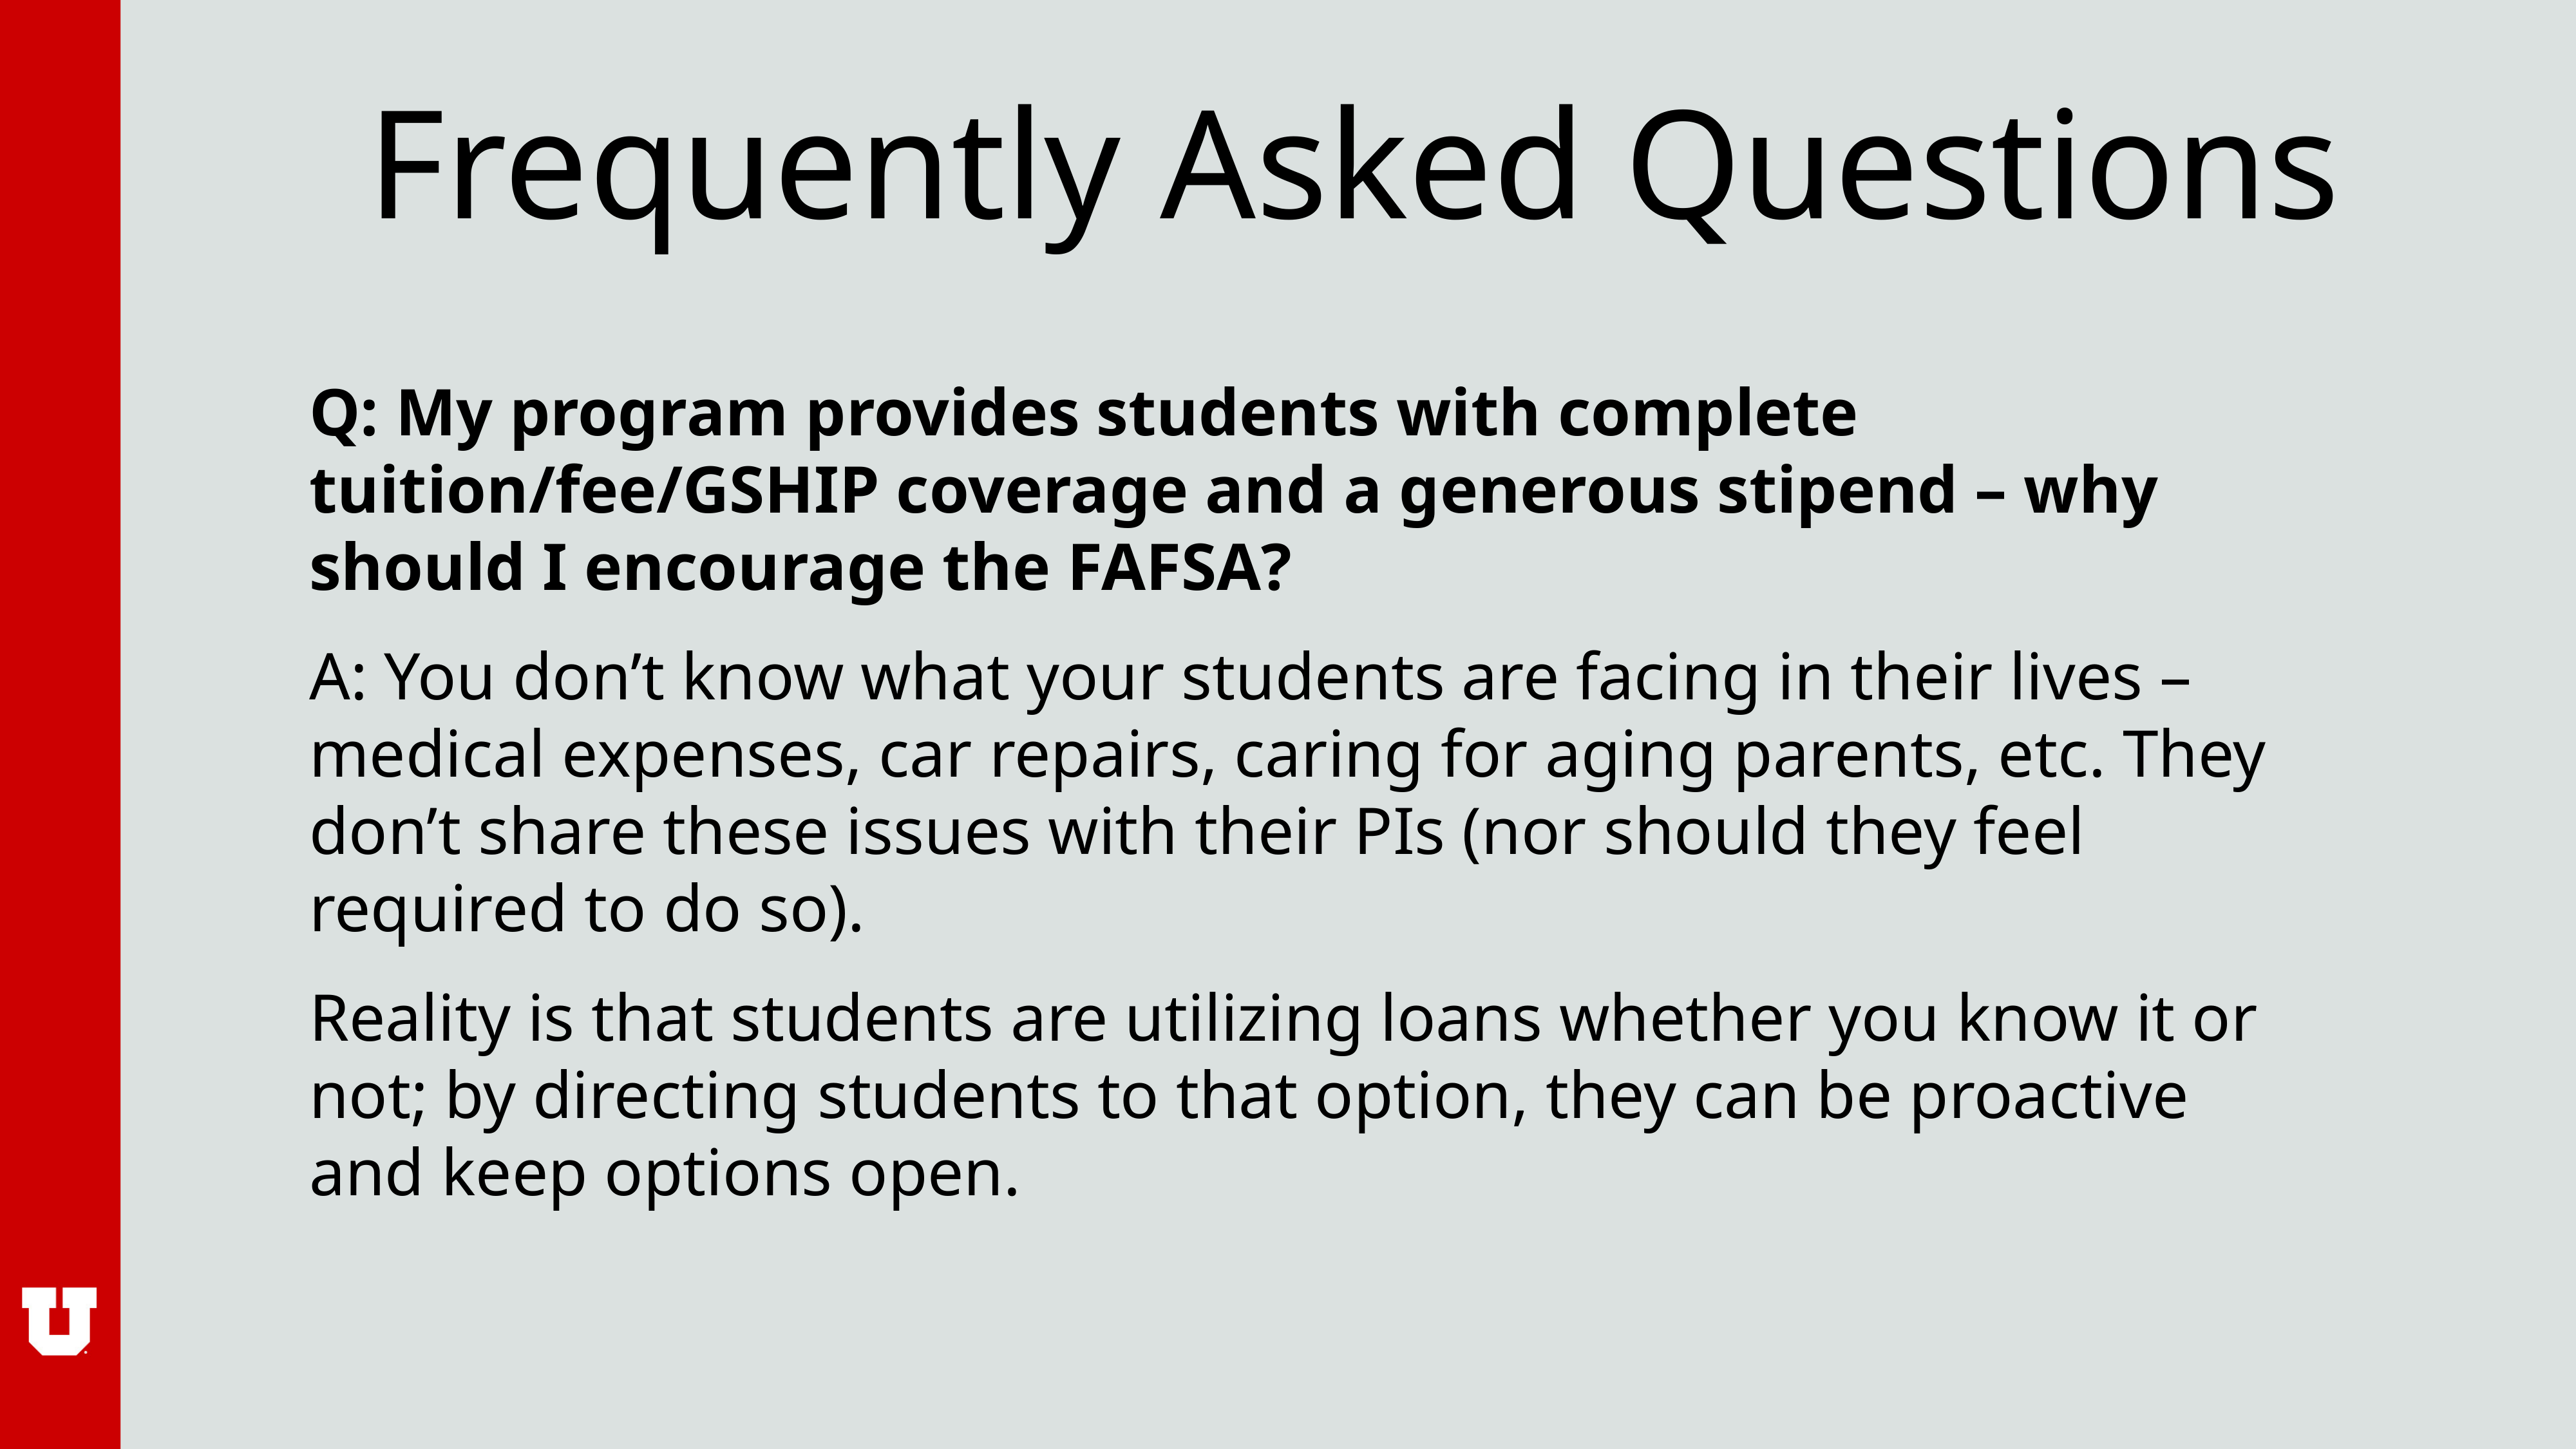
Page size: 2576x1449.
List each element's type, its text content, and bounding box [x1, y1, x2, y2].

title Frequently Asked Questions [243, 37, 2464, 279]
picture [0, 0, 120, 1449]
list Q: My program provides students with complete tuition/fee/GSHIP coverage and a generous stipend – why should I encourage the FAFSA? A: You don’t know what your students are facing in their lives – medical expenses, car repairs, caring for aging parents, etc. They don’t share these issues with their PIs (nor should they feel required to do so). Reality is that students are utilizing loans whether you know it or not; by directing students to that option, they can be proactive and keep options open. [263, 332, 2310, 1247]
